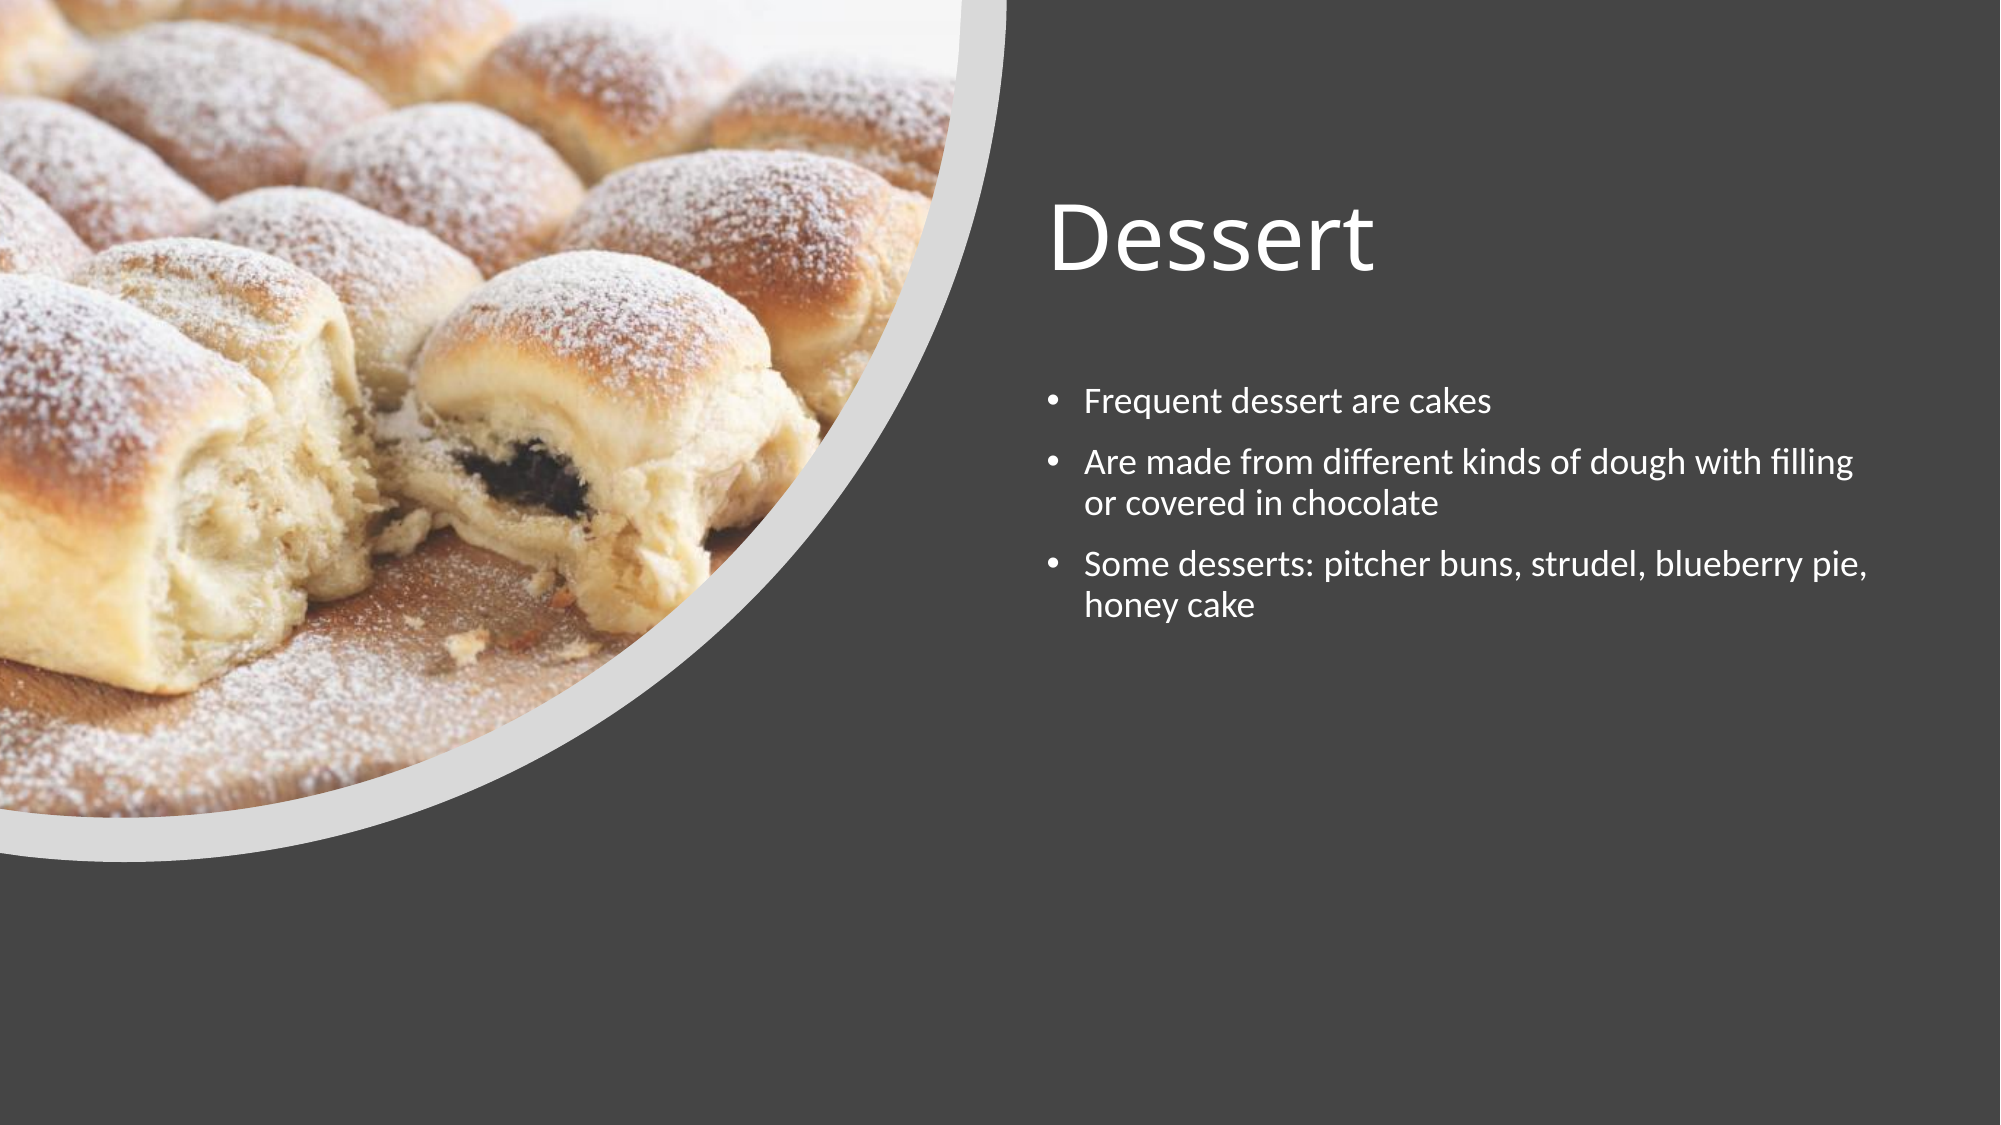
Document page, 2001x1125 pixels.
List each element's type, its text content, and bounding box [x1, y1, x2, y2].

text_box [0, 818, 403, 864]
title Dessert [1031, 131, 1895, 350]
text_box [962, 0, 1008, 261]
picture [0, 0, 962, 818]
list Frequent dessert are cakes Are made from different kinds of dough with filling or covered in chocolate Some desserts: pitcher buns, strudel, blueberry pie, honey cake [1031, 373, 1895, 928]
